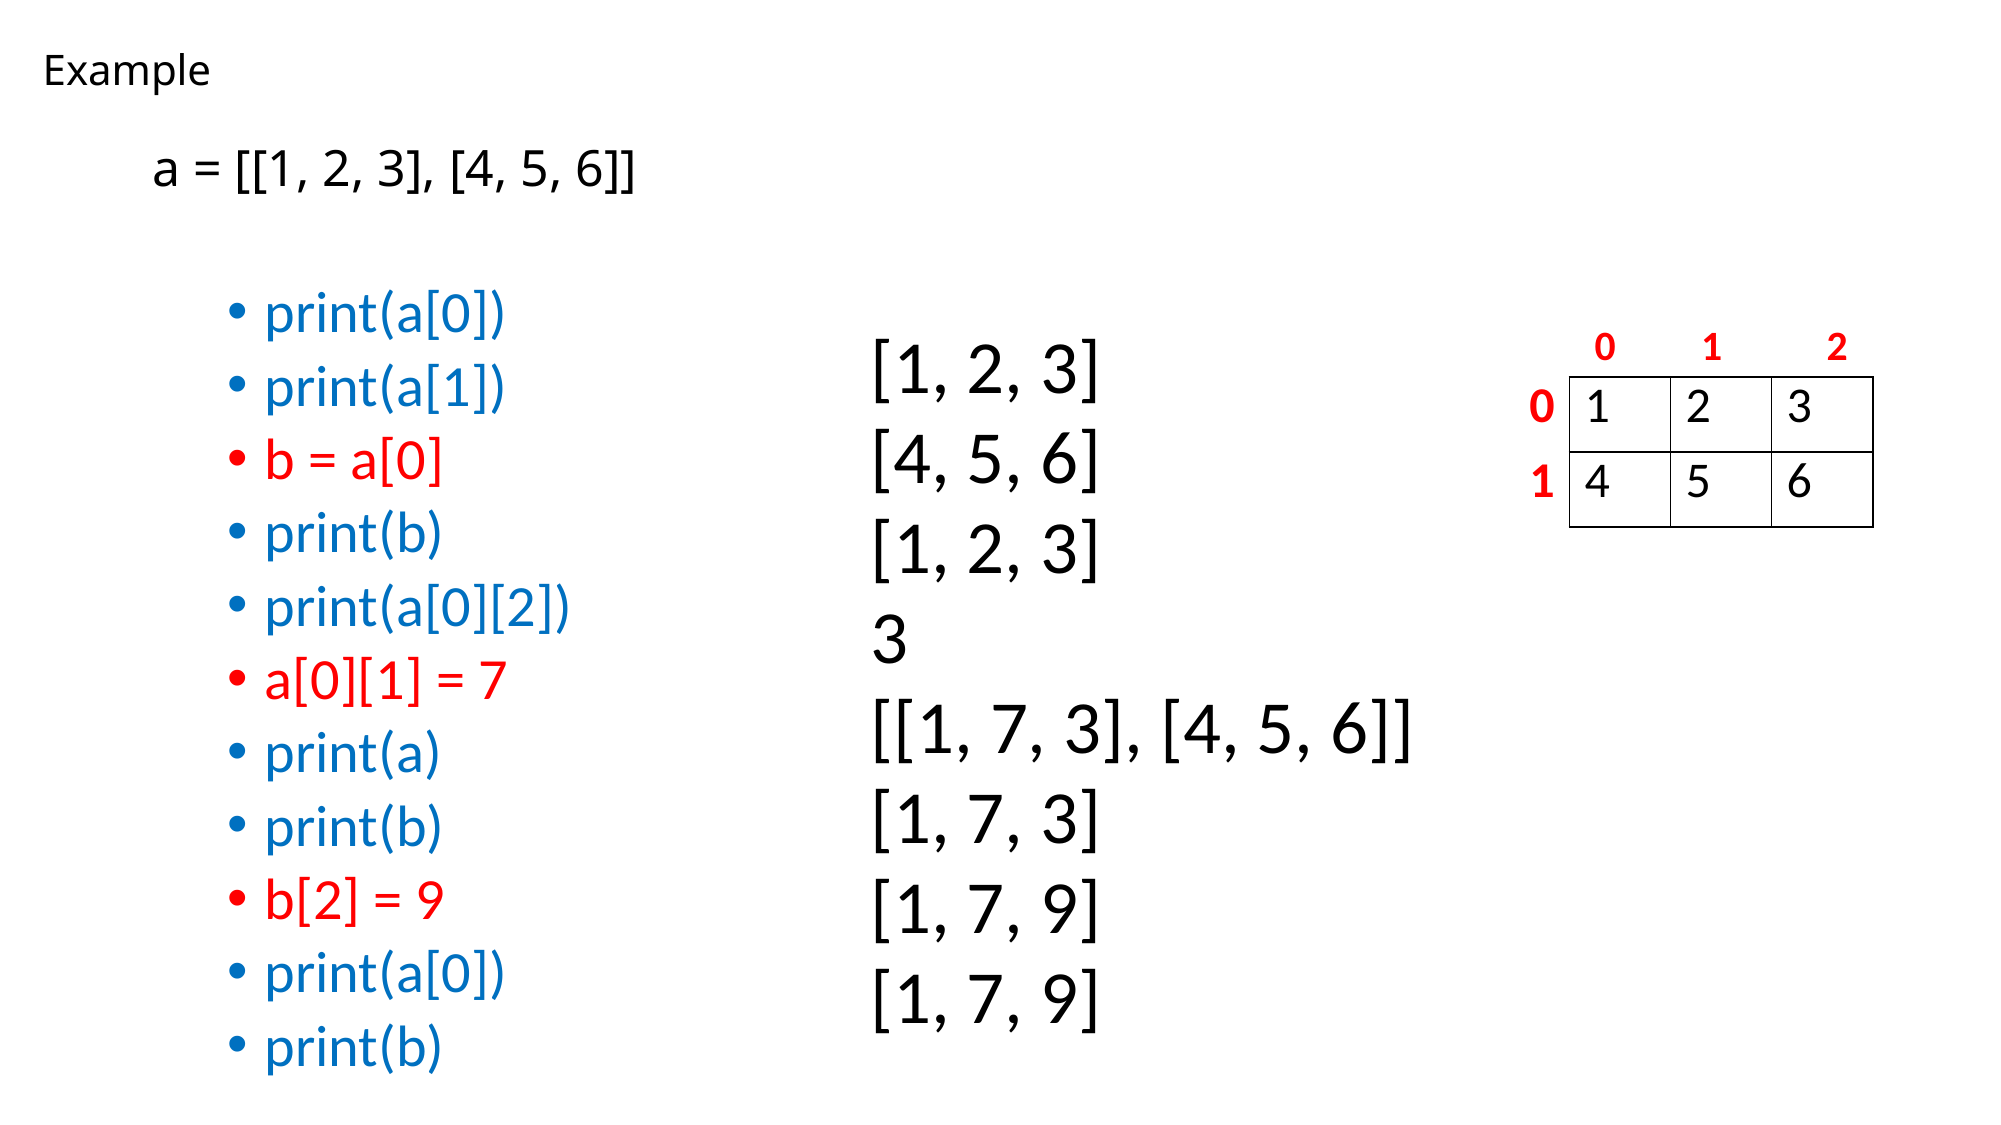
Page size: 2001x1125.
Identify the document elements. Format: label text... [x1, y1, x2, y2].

table_cell 4 [1570, 453, 1670, 526]
table_header 2 [1671, 378, 1771, 451]
table_header 3 [1772, 378, 1872, 451]
text_box [1, 2, 3] [4, 5, 6] [1, 2, 3] 3 [[1, 7, 3], [4, 5, 6]] [1, 7, 3] [1, 7, 9] [1, 7, 9] [855, 311, 1517, 1046]
text_box 0 1 2 [1513, 311, 1992, 377]
title Example [27, 28, 1753, 106]
table_header 0 [1468, 377, 1569, 452]
table_cell 1 [1468, 452, 1569, 527]
table_cell 5 [1671, 453, 1771, 526]
list a = [[1, 2, 3], [4, 5, 6]] print(a[0]) print(a[1]) b = a[0] print(b) print(a[0][2]) a[0][1] = 7 print(a) print(b) b[2] = 9 print(a[0]) print(b) [137, 135, 1863, 1075]
table_header 1 [1570, 378, 1670, 451]
table_cell 6 [1772, 453, 1872, 526]
